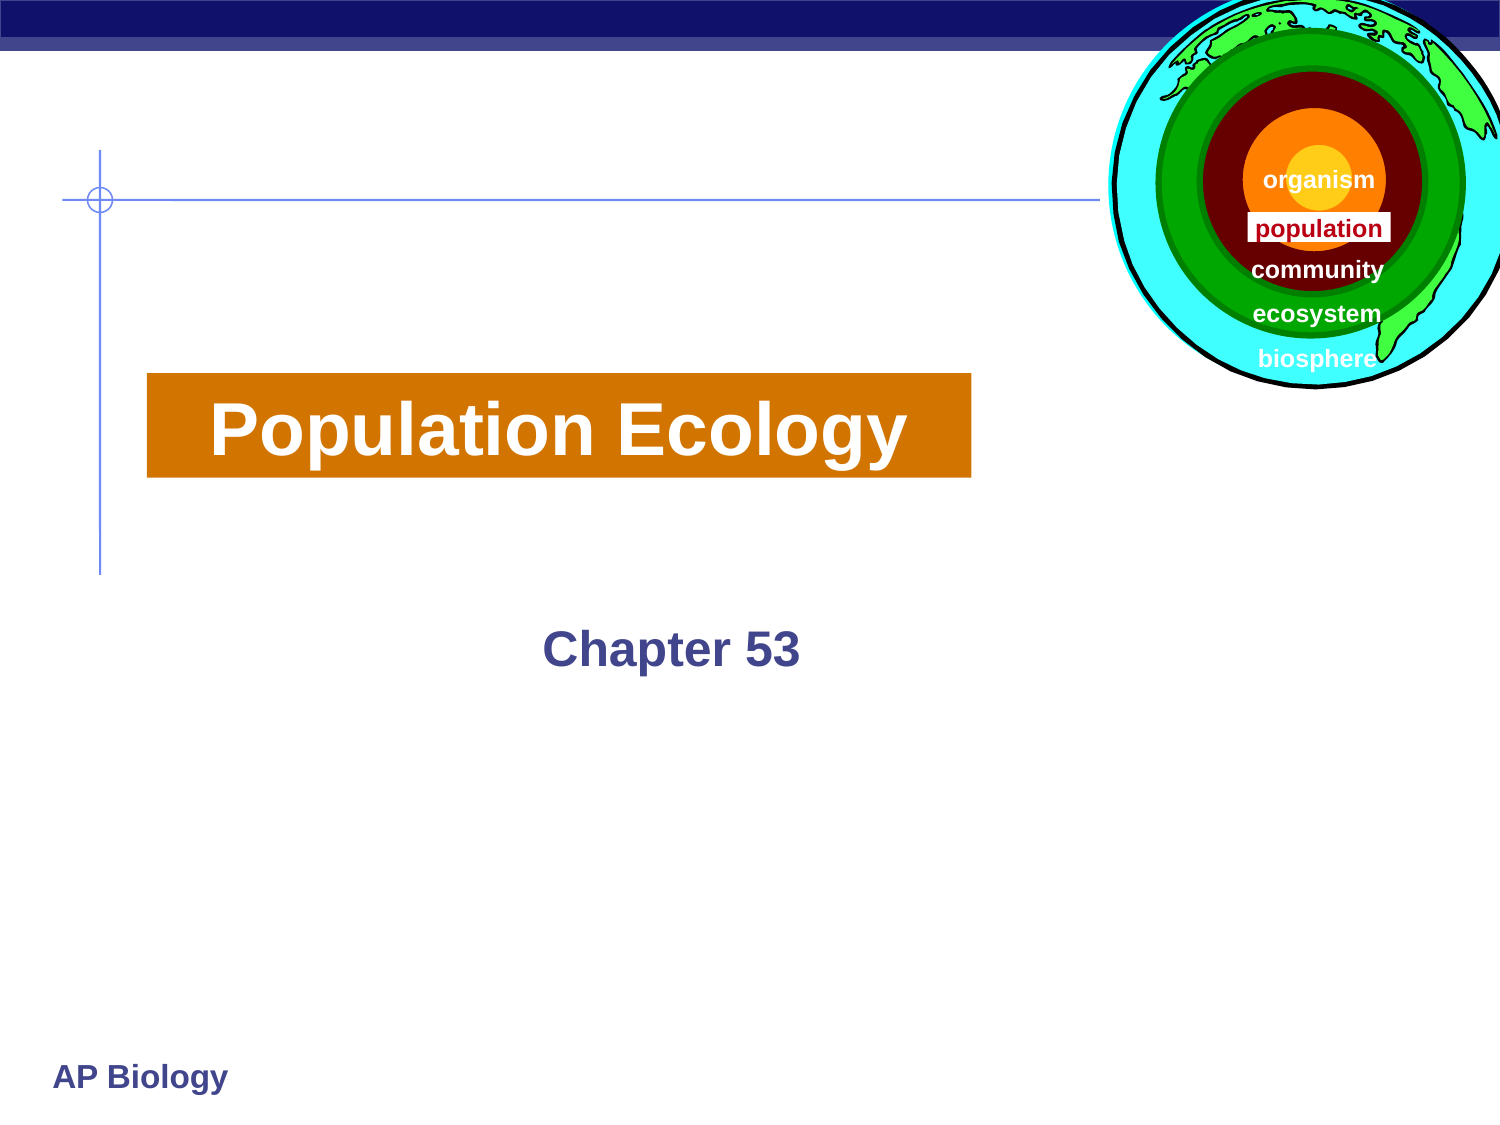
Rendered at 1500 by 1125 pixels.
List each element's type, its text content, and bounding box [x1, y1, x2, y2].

text_box Chapter 53 [408, 608, 935, 684]
picture [1101, 0, 1500, 405]
text_box Population Ecology [146, 373, 972, 478]
